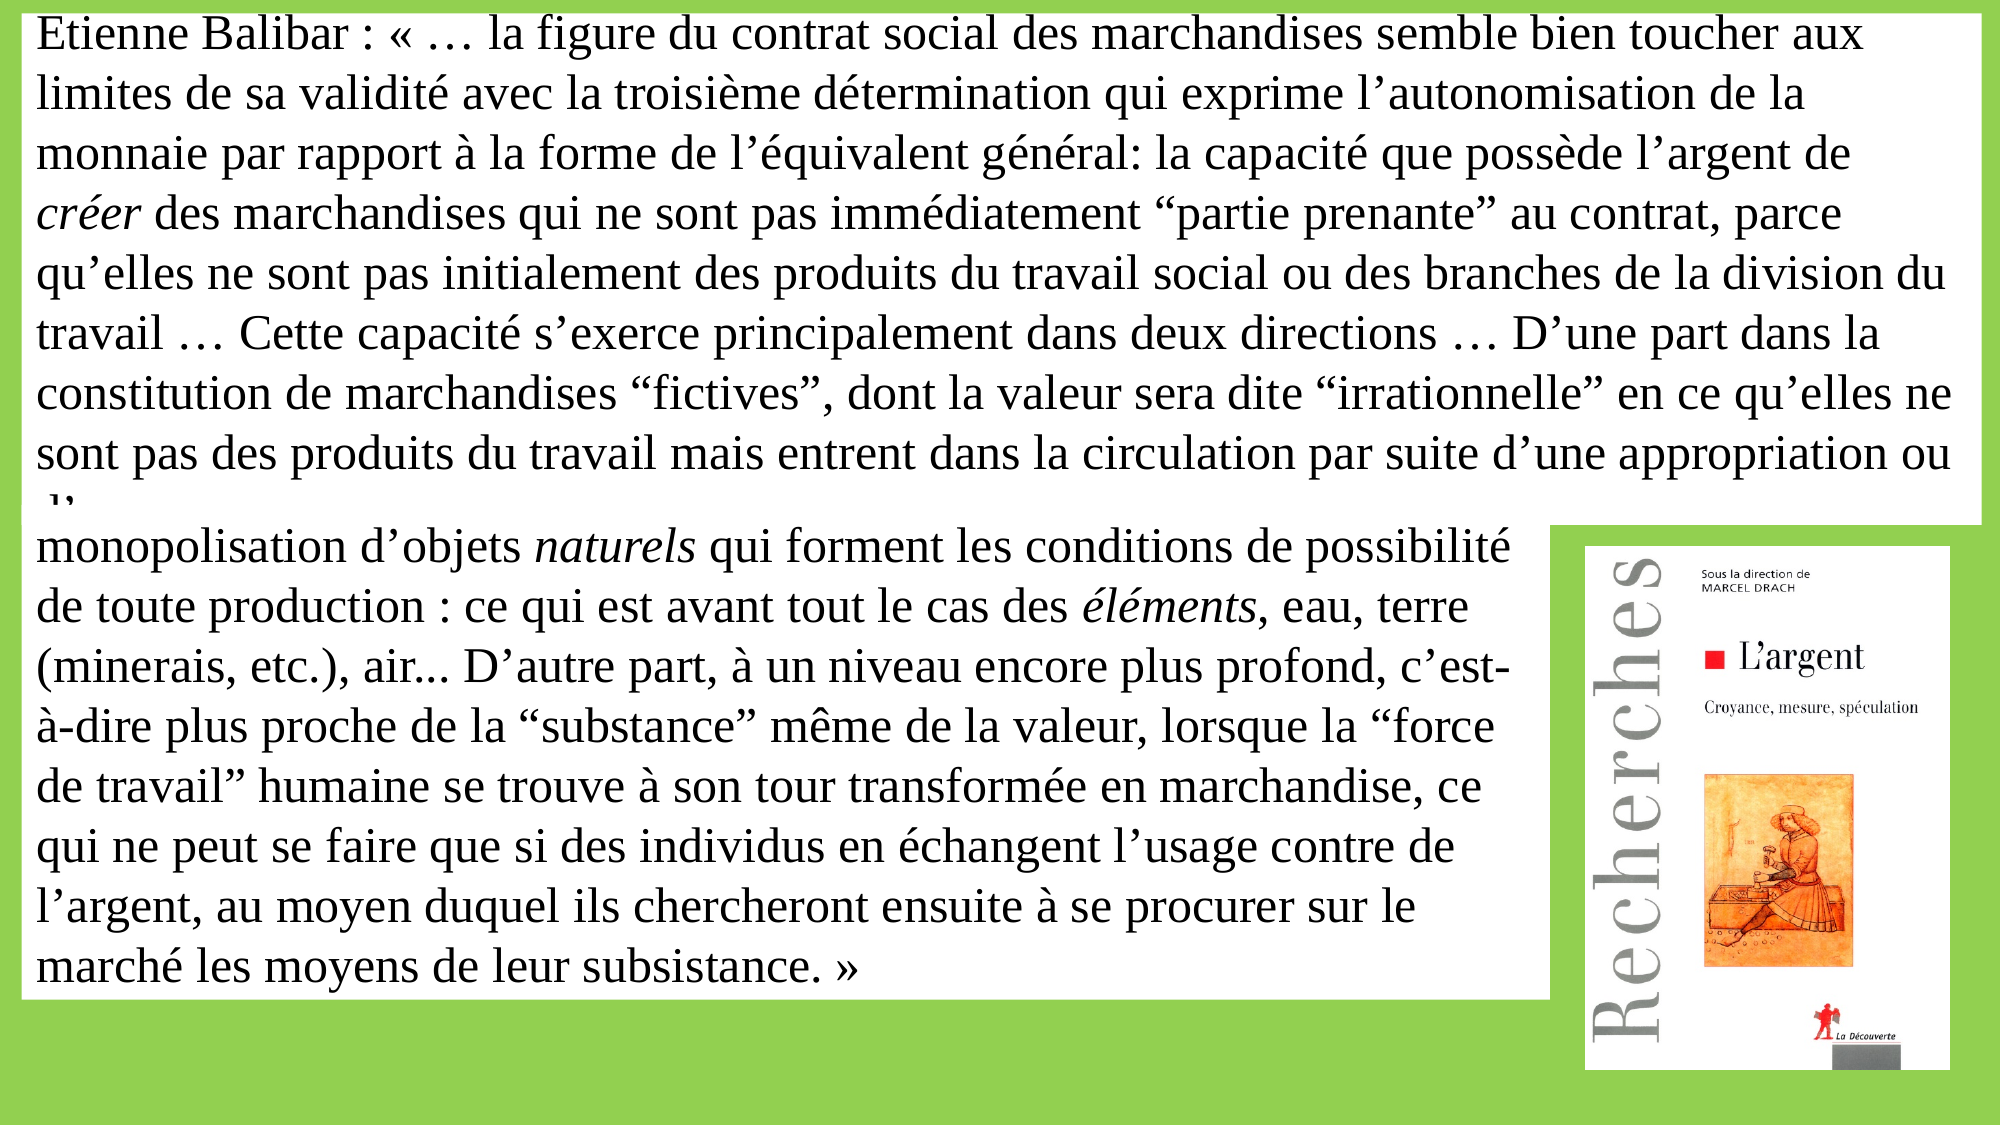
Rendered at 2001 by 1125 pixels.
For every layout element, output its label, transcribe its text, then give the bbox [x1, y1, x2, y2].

picture [1585, 546, 1951, 1071]
text_box Etienne Balibar : « … la figure du contrat social des marchandises semble bien toucher aux limites de sa validité avec la troisième détermination qui exprime l’autonomisation de la monnaie par rapport à la forme de l’équivalent général: la capacité que possède l’argent de créer des marchandises qui ne sont pas immédiatement “partie prenante” au contrat, parce qu’elles ne sont pas initialement des produits du travail social ou des branches de la division du travail … Cette capacité s’exerce principalement dans deux directions … D’une part dans la constitution de marchandises “fictives”, dont la valeur sera dite “irrationnelle” en ce qu’elles ne sont pas des produits du travail mais entrent dans la circulation par suite d’une appropriation ou d’une [21, 13, 1982, 525]
text_box monopolisation d’objets naturels qui forment les conditions de possibilité de toute production : ce qui est avant tout le cas des éléments, eau, terre (minerais, etc.), air... D’autre part, à un niveau encore plus profond, c’est-à-dire plus proche de la “substance” même de la valeur, lorsque la “force de travail” humaine se trouve à son tour transformée en marchandise, ce qui ne peut se faire que si des individus en échangent l’usage contre de l’argent, au moyen duquel ils chercheront ensuite à se procurer sur le marché les moyens de leur subsistance. » [21, 504, 1550, 1000]
